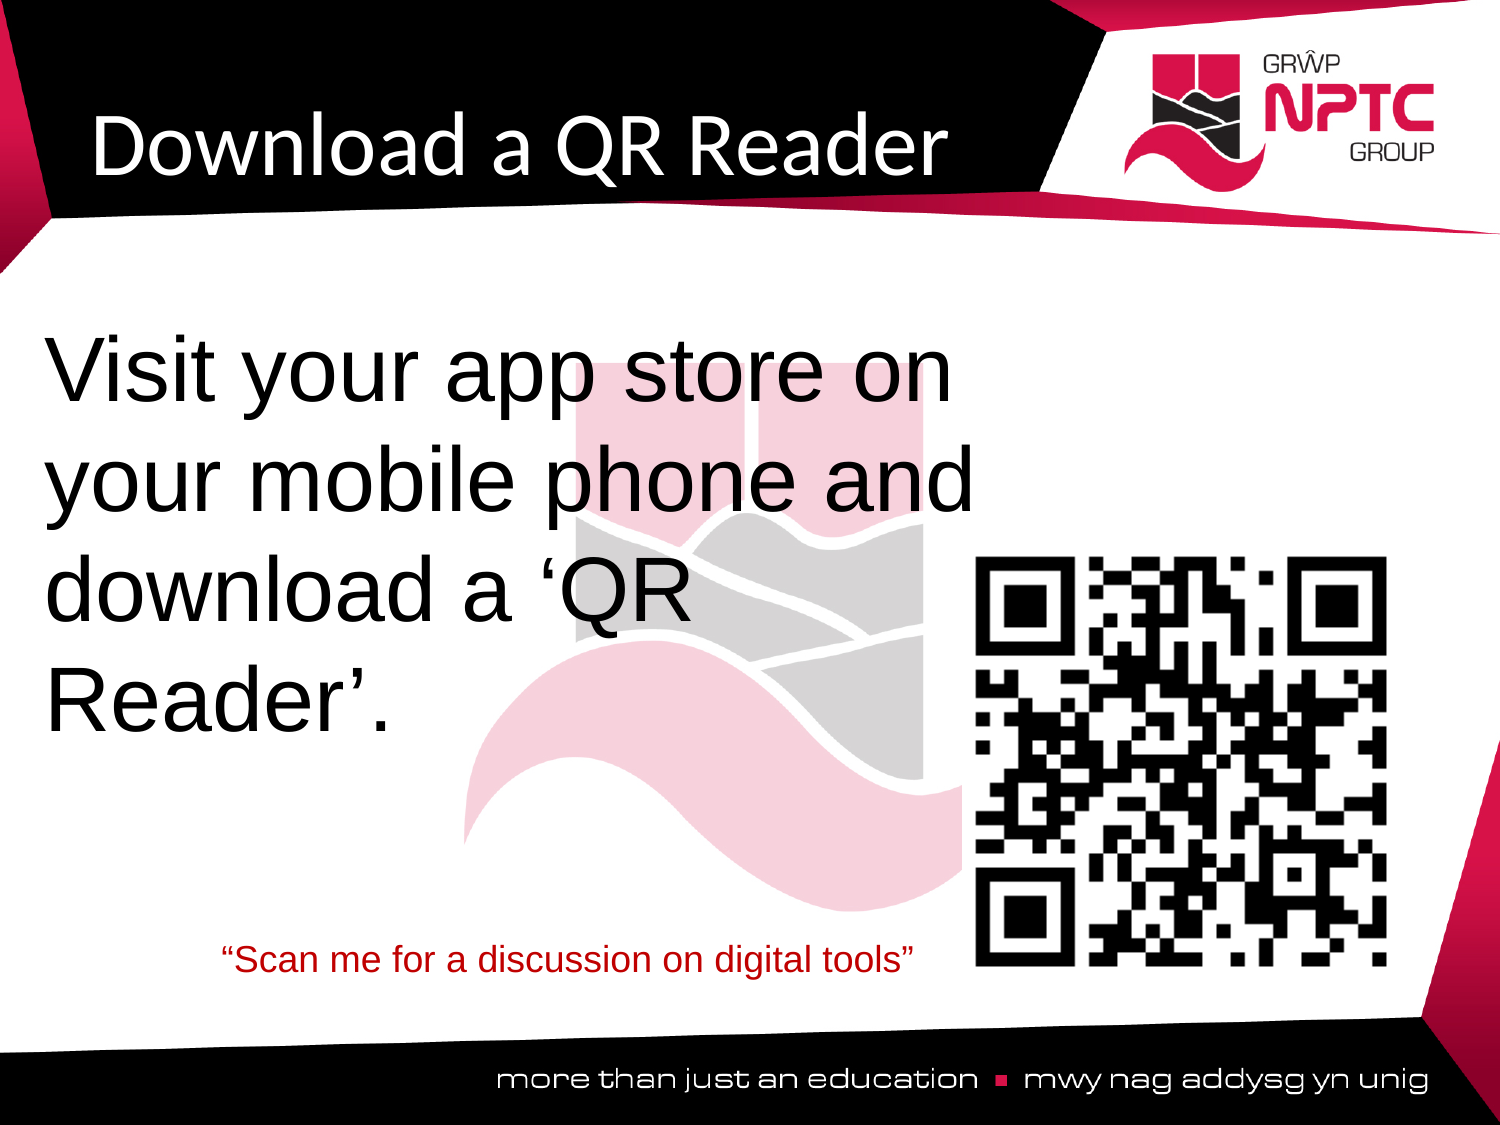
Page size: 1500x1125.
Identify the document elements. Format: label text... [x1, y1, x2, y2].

text_box Visit your app store on your mobile phone and download a ‘QR Reader’. [29, 302, 1034, 758]
picture [0, 0, 1500, 1125]
text_box “Scan me for a discussion on digital tools” [206, 927, 963, 1033]
title Download a QR Reader [74, 44, 1426, 233]
